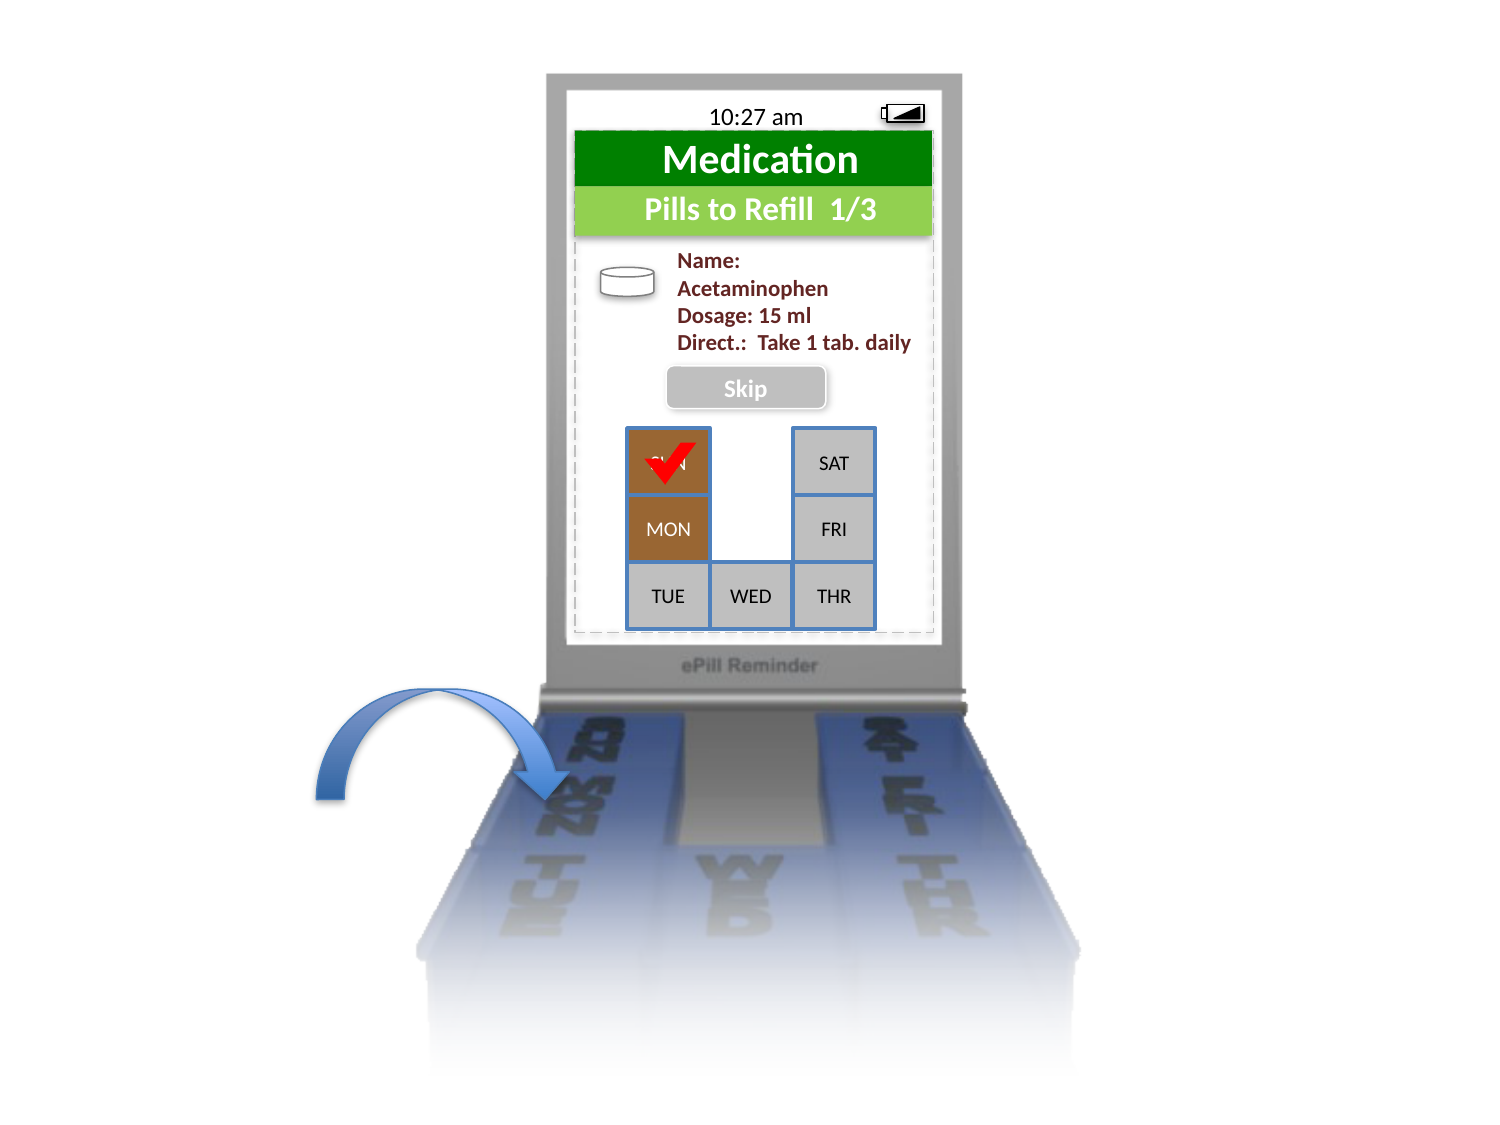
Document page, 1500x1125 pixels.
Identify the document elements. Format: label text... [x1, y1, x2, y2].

text_box [315, 688, 570, 801]
text_box [599, 266, 655, 298]
text_box TUE [625, 564, 712, 631]
text_box MON [625, 497, 712, 564]
text_box WED [712, 560, 791, 631]
text_box Pills to Refill 1/3 [629, 180, 892, 235]
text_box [644, 442, 697, 486]
text_box THR [791, 564, 877, 631]
text_box SUN [625, 426, 712, 497]
text_box Name: Acetaminophen Dosage: 15 ml Direct.: Take 1 tab. daily [662, 243, 932, 363]
picture [388, 34, 1112, 1090]
text_box FRI [791, 497, 877, 564]
text_box Skip [665, 364, 827, 410]
text_box [574, 186, 933, 236]
text_box SAT [791, 426, 877, 497]
list 10:27 am [681, 92, 832, 131]
